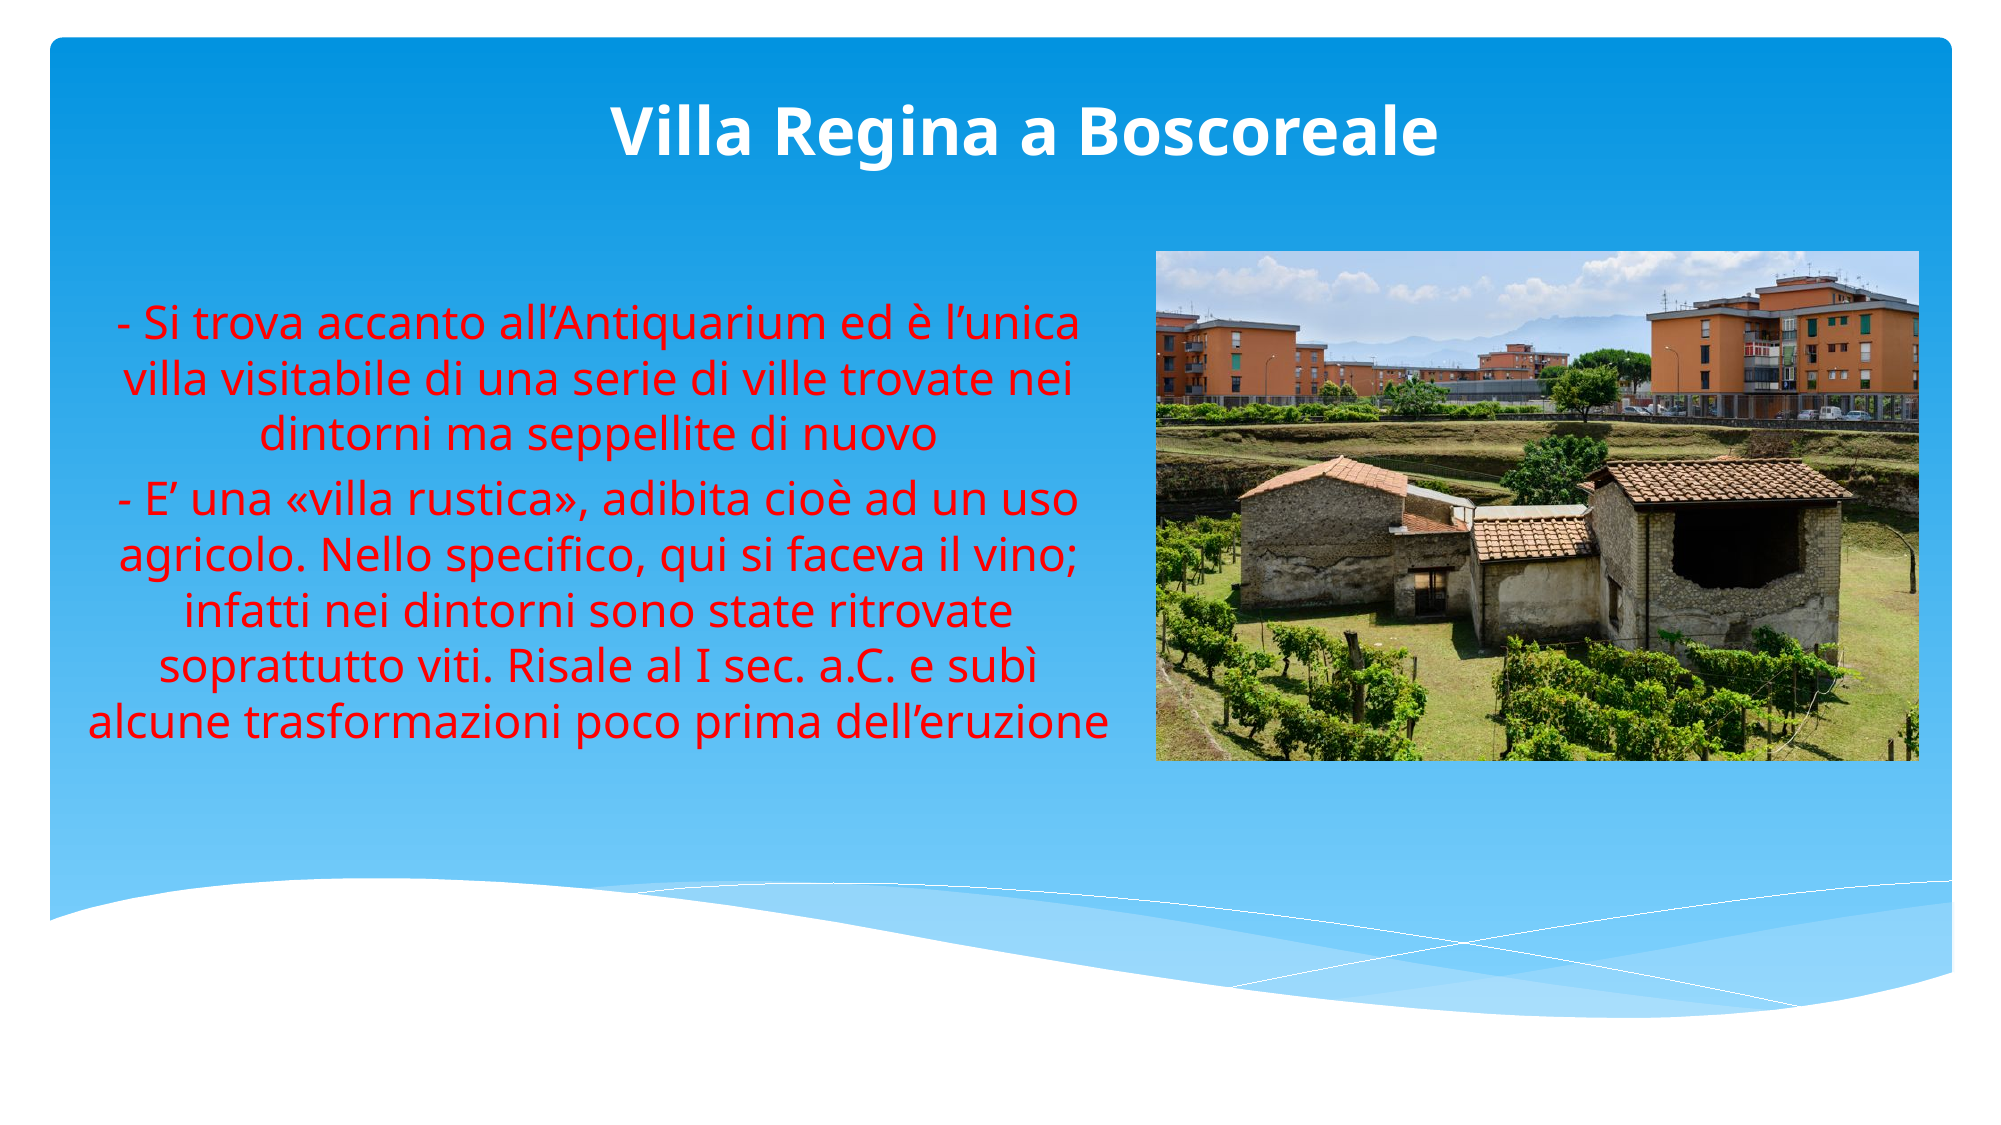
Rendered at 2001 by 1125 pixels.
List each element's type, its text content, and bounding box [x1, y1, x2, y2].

title Villa Regina a Boscoreale [490, 92, 1561, 177]
picture [1155, 251, 1919, 761]
subtitle - Si trova accanto all’Antiquarium ed è l’unica villa visitabile di una serie di ville trovate nei dintorni ma seppellite di nuovo - E’ una «villa rustica», adibita cioè ad un uso agricolo. Nello specifico, qui si faceva il vino; infatti nei dintorni sono state ritrovate soprattutto viti. Risale al I sec. a.C. e subì alcune trasformazioni poco prima dell’eruzione [71, 285, 1126, 812]
